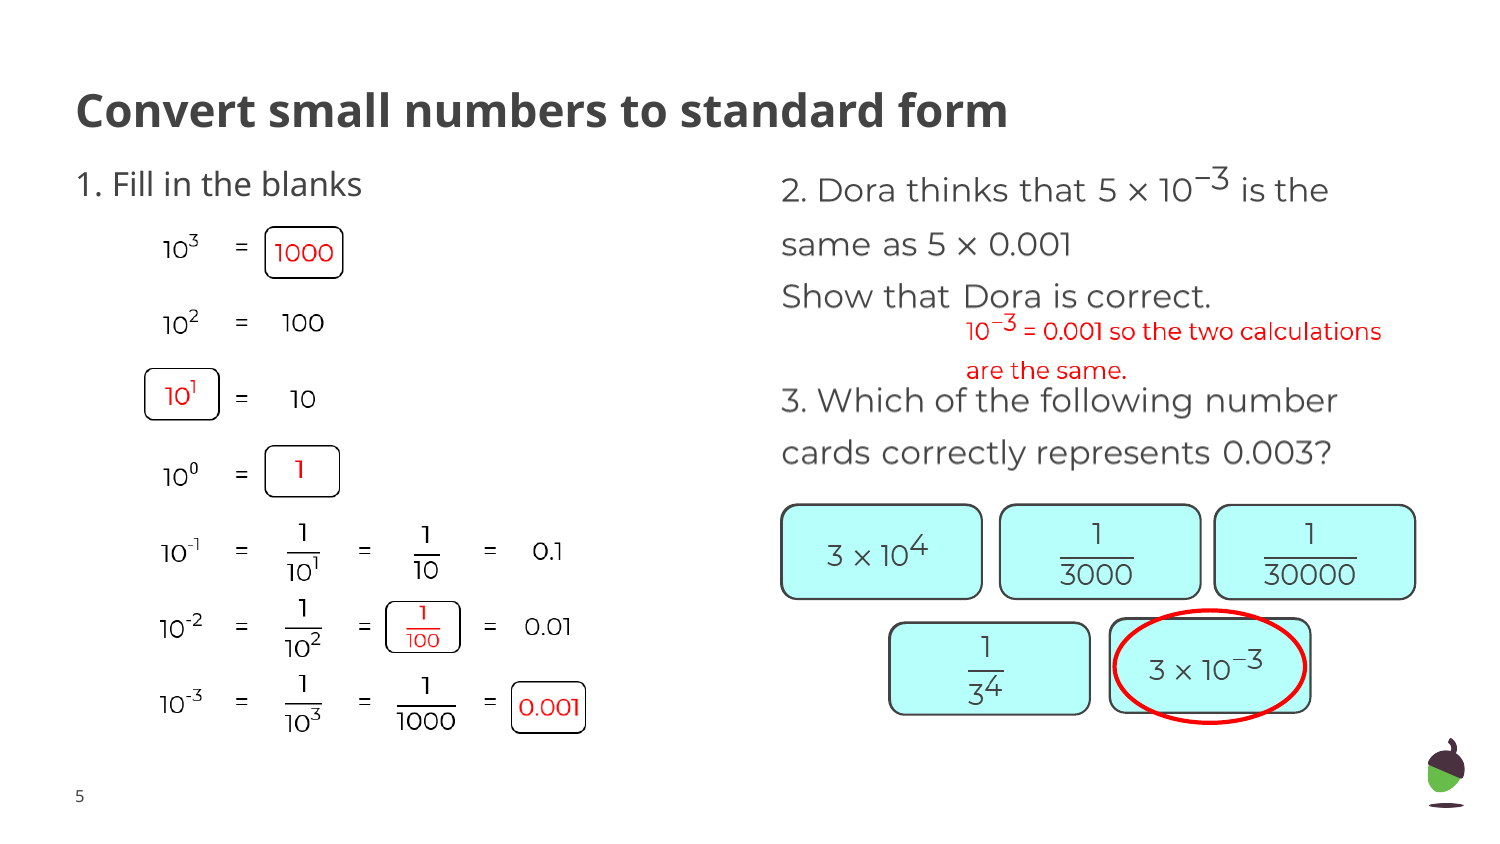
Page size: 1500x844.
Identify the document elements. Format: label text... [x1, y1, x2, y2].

slide_number ‹#› [75, 786, 194, 816]
list 1. Fill in the blanks [75, 151, 714, 824]
title Convert small numbers to standard form [75, 73, 1215, 152]
text_box [1261, 618, 1311, 713]
picture [1427, 738, 1465, 808]
picture [950, 305, 1409, 389]
text_box [1214, 504, 1416, 600]
text_box [1114, 610, 1306, 723]
text_box [999, 504, 1201, 599]
text_box [889, 622, 1090, 715]
text_box [781, 154, 1420, 824]
picture [138, 220, 597, 750]
text_box [781, 504, 982, 599]
text_box [1109, 618, 1159, 713]
